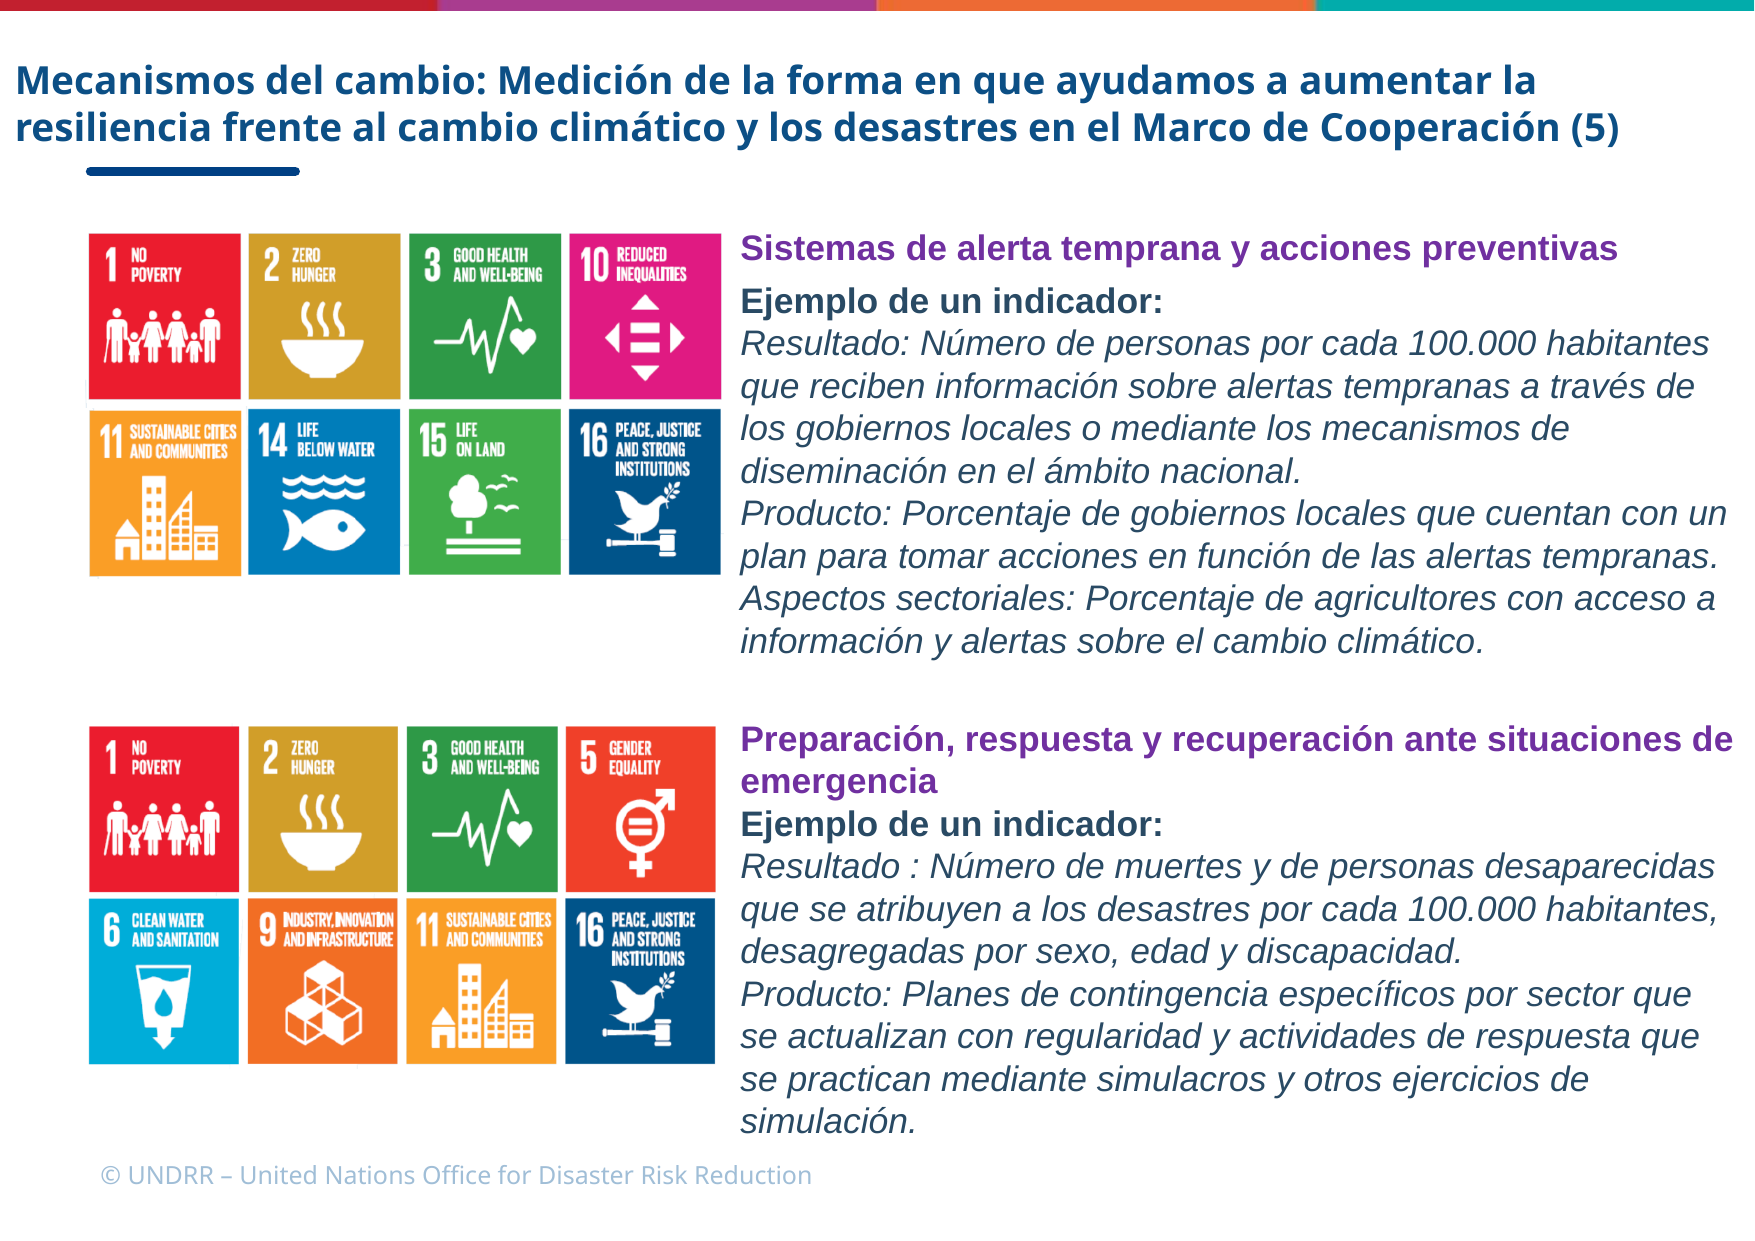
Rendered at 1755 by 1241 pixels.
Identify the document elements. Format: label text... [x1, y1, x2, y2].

picture [85, 229, 724, 584]
text_box Sistemas de alerta temprana y acciones preventivas Ejemplo de un indicador: Resultado: Número de personas por cada 100.000 habitantes que reciben información sobre alertas tempranas a través de los gobiernos locales o mediante los mecanismos de diseminación en el ámbito nacional. Producto: Porcentaje de gobiernos locales que cuentan con un plan para tomar acciones en función de las alertas tempranas. Aspectos sectoriales: Porcentaje de agricultores con acceso a información y alertas sobre el cambio climático. Preparación, respuesta y recuperación ante situaciones de emergencia Ejemplo de un indicador: Resultado : Número de muertes y de personas desaparecidas que se atribuyen a los desastres por cada 100.000 habitantes, desagregadas por sexo, edad y discapacidad. Producto: Planes de contingencia específicos por sector que se actualizan con regularidad y actividades de respuesta que se practican mediante simulacros y otros ejercicios de simulación. [725, 217, 1753, 1201]
title Mecanismos del cambio: Medición de la forma en que ayudamos a aumentar la resiliencia frente al cambio climático y los desastres en el Marco de Cooperación (5) [14, 29, 1755, 175]
picture [0, 0, 1755, 11]
picture [84, 723, 723, 1069]
